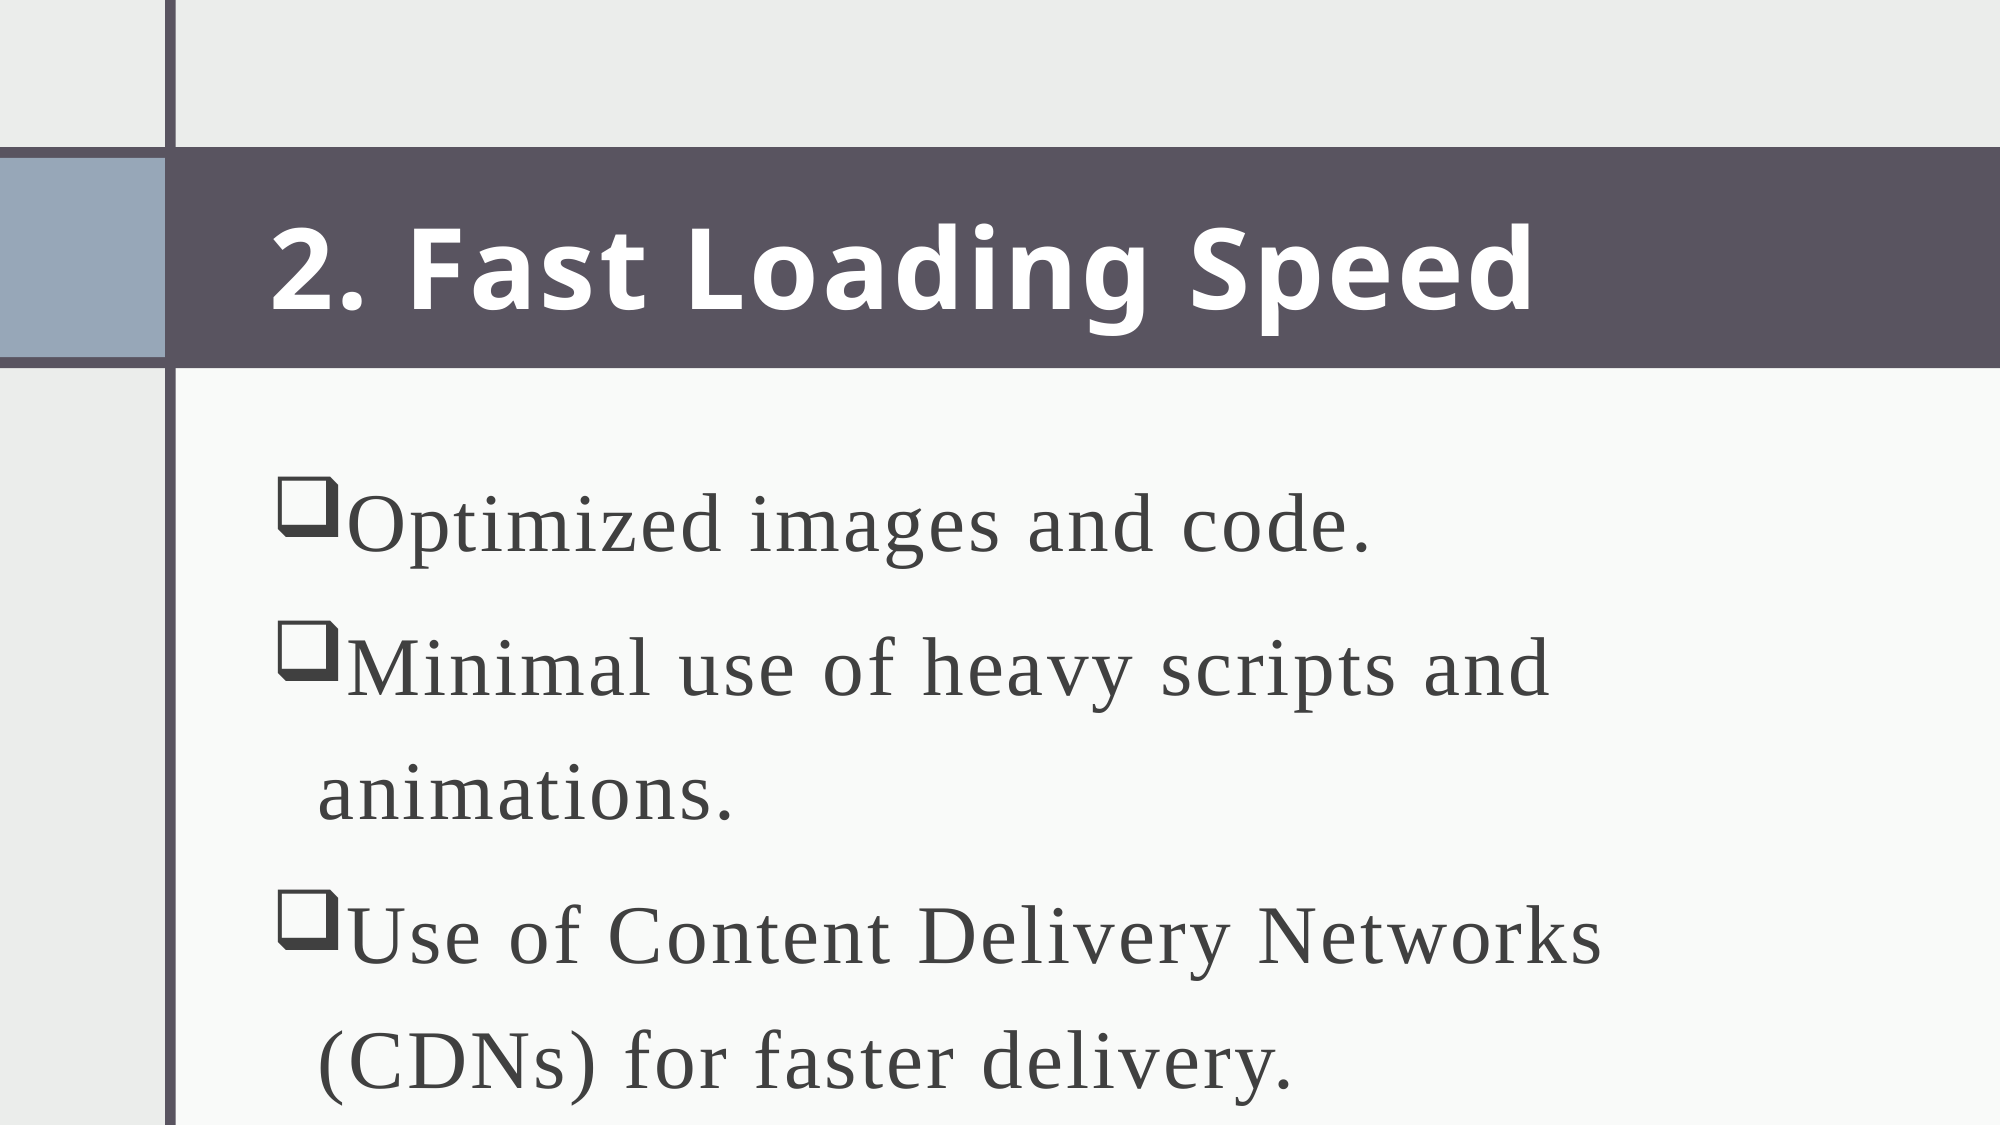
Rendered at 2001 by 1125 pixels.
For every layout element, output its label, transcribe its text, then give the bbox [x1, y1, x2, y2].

title 2. Fast Loading Speed [251, 157, 1895, 358]
list Optimized images and code. Minimal use of heavy scripts and animations. Use of Content Delivery Networks (CDNs) for faster delivery. [253, 425, 1896, 1084]
